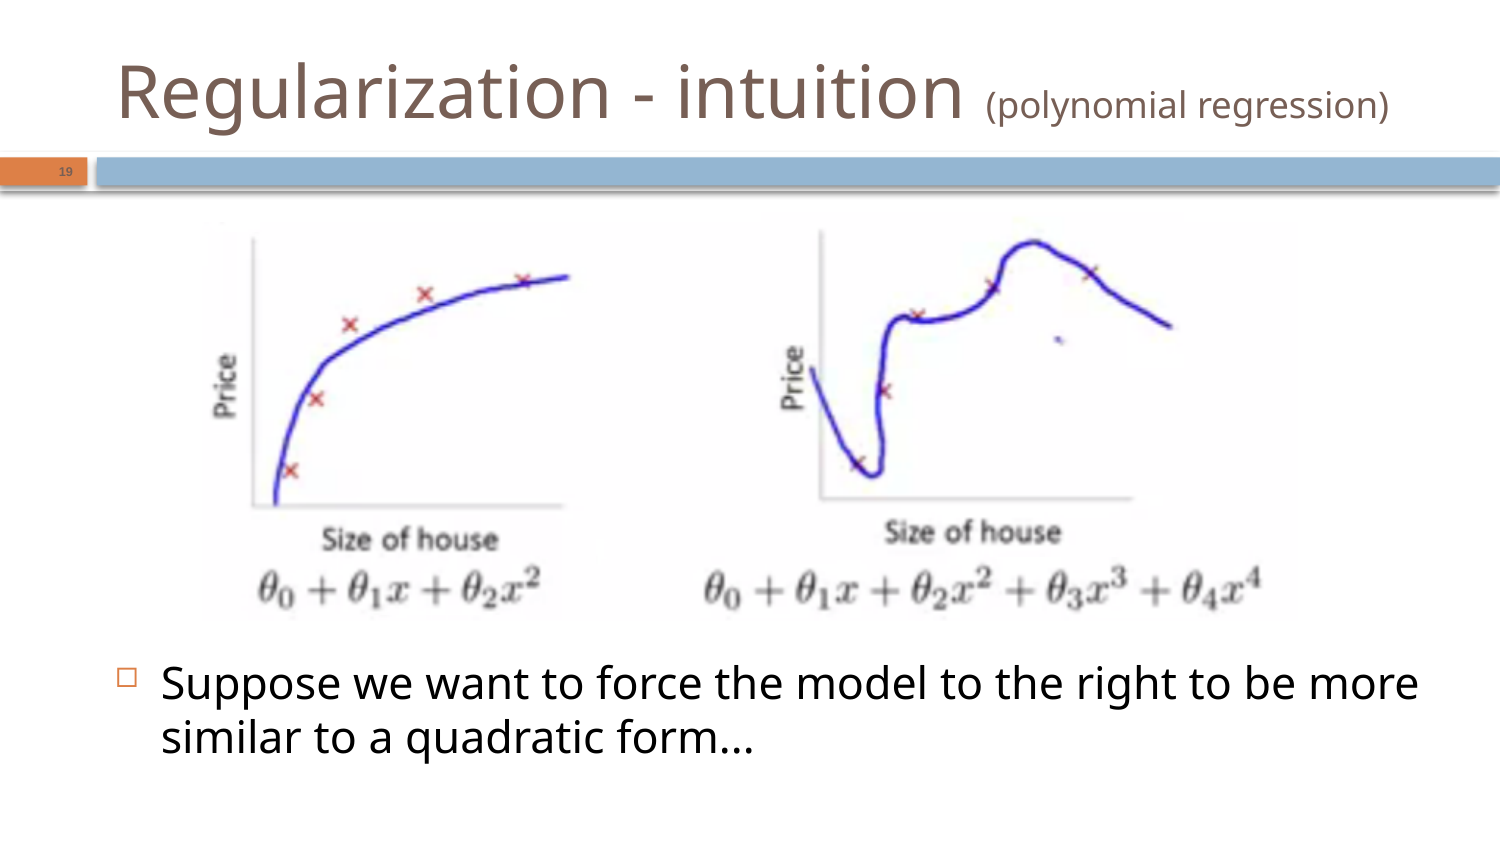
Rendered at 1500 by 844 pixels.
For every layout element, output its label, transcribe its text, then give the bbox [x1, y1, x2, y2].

title Regularization - intuition (polynomial regression) [100, 28, 1438, 150]
list Suppose we want to force the model to the right to be more similar to a quadratic form... [100, 196, 1438, 777]
slide_number 19 [0, 156, 88, 187]
picture [201, 212, 1298, 622]
